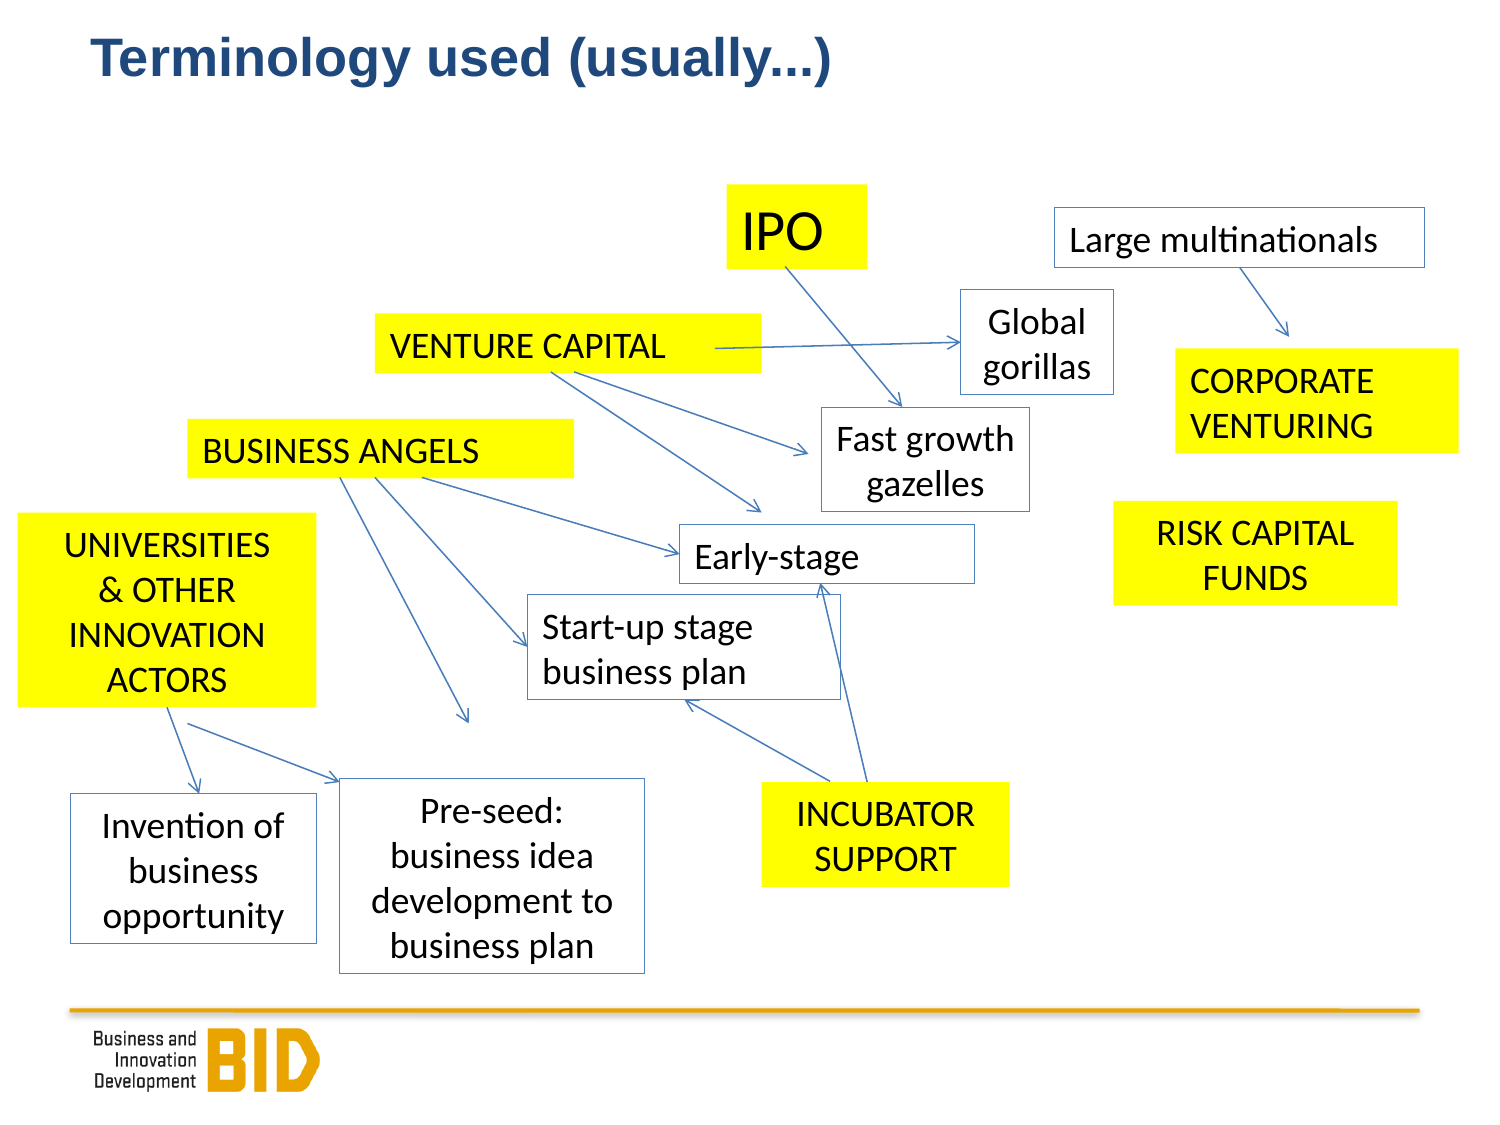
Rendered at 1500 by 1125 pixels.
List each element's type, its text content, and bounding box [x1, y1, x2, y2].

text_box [187, 723, 341, 783]
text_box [374, 477, 528, 648]
text_box Fast growth gazelles [821, 407, 1030, 512]
text_box VENTURE CAPITAL [374, 313, 762, 373]
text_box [1239, 268, 1290, 337]
text_box UNIVERSITIES & OTHER INNOVATION ACTORS [17, 512, 317, 708]
text_box BUSINESS ANGELS [187, 418, 545, 479]
text_box Large multinationals [1054, 207, 1425, 268]
text_box Early-stage [679, 524, 975, 584]
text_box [550, 371, 762, 513]
text_box Start-up stage business plan [824, 594, 841, 657]
text_box Invention of business opportunity [70, 793, 317, 944]
text_box CORPORATE VENTURING [1175, 348, 1459, 454]
picture [94, 1028, 320, 1092]
text_box Pre-seed: business idea development to business plan [339, 778, 645, 974]
text_box Global gorillas [960, 289, 1114, 395]
text_box Start-up stage business plan [527, 594, 836, 700]
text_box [683, 700, 831, 782]
text_box INCUBATOR SUPPORT [761, 782, 1010, 887]
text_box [280, 535, 528, 666]
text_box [573, 371, 809, 455]
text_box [421, 477, 680, 555]
text_box RISK CAPITAL FUNDS [1113, 500, 1398, 606]
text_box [773, 277, 915, 396]
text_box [743, 658, 944, 707]
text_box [714, 342, 768, 349]
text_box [166, 709, 200, 794]
text_box IPO [726, 184, 868, 270]
title Terminology used (usually...) [75, 7, 1425, 102]
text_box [918, 342, 962, 349]
